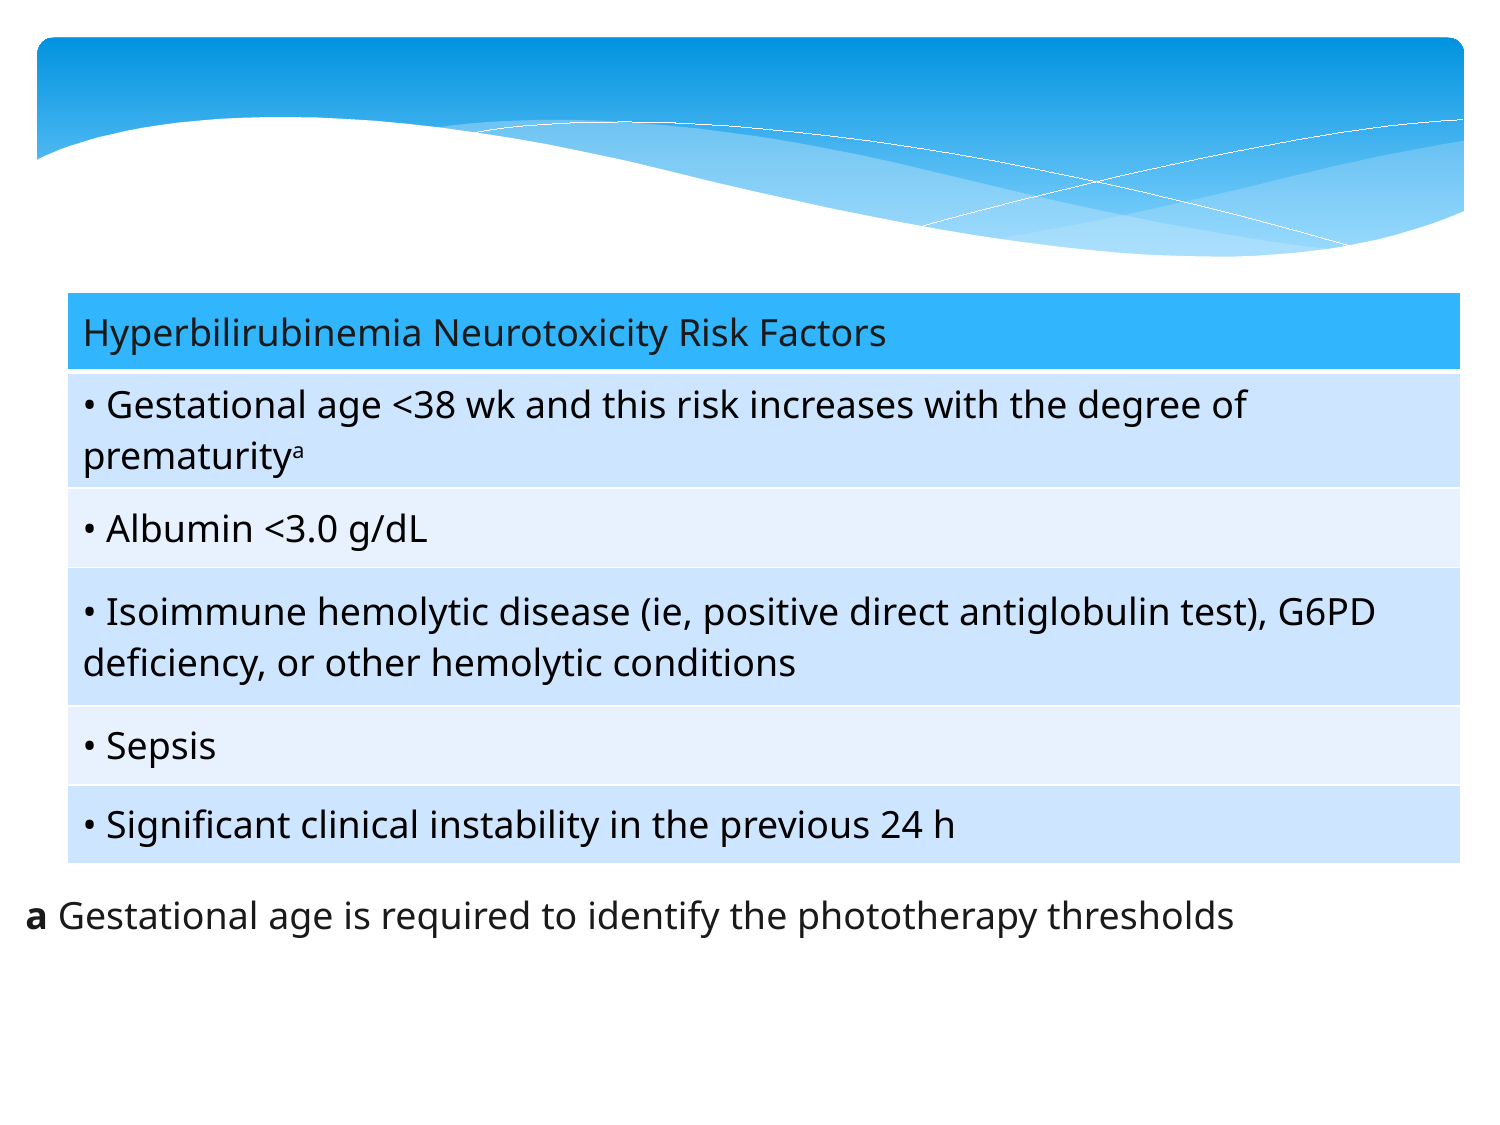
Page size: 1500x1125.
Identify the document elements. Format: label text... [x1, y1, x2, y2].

table_cell • Gestational age <38 wk and this risk increases with the degree of prematuritya [68, 374, 1460, 487]
table_cell • Albumin <3.0 g/dL [68, 489, 1460, 567]
table_cell • Sepsis [68, 707, 1460, 784]
text_box a Gestational age is required to identify the phototherapy thresholds [10, 884, 1490, 945]
table_cell • Isoimmune hemolytic disease (ie, positive direct antiglobulin test), G6PD deficiency, or other hemolytic conditions [68, 568, 1460, 705]
table_cell • Significant clinical instability in the previous 24 h [68, 786, 1460, 863]
table_header Hyperbilirubinemia Neurotoxicity Risk Factors [68, 293, 1460, 369]
